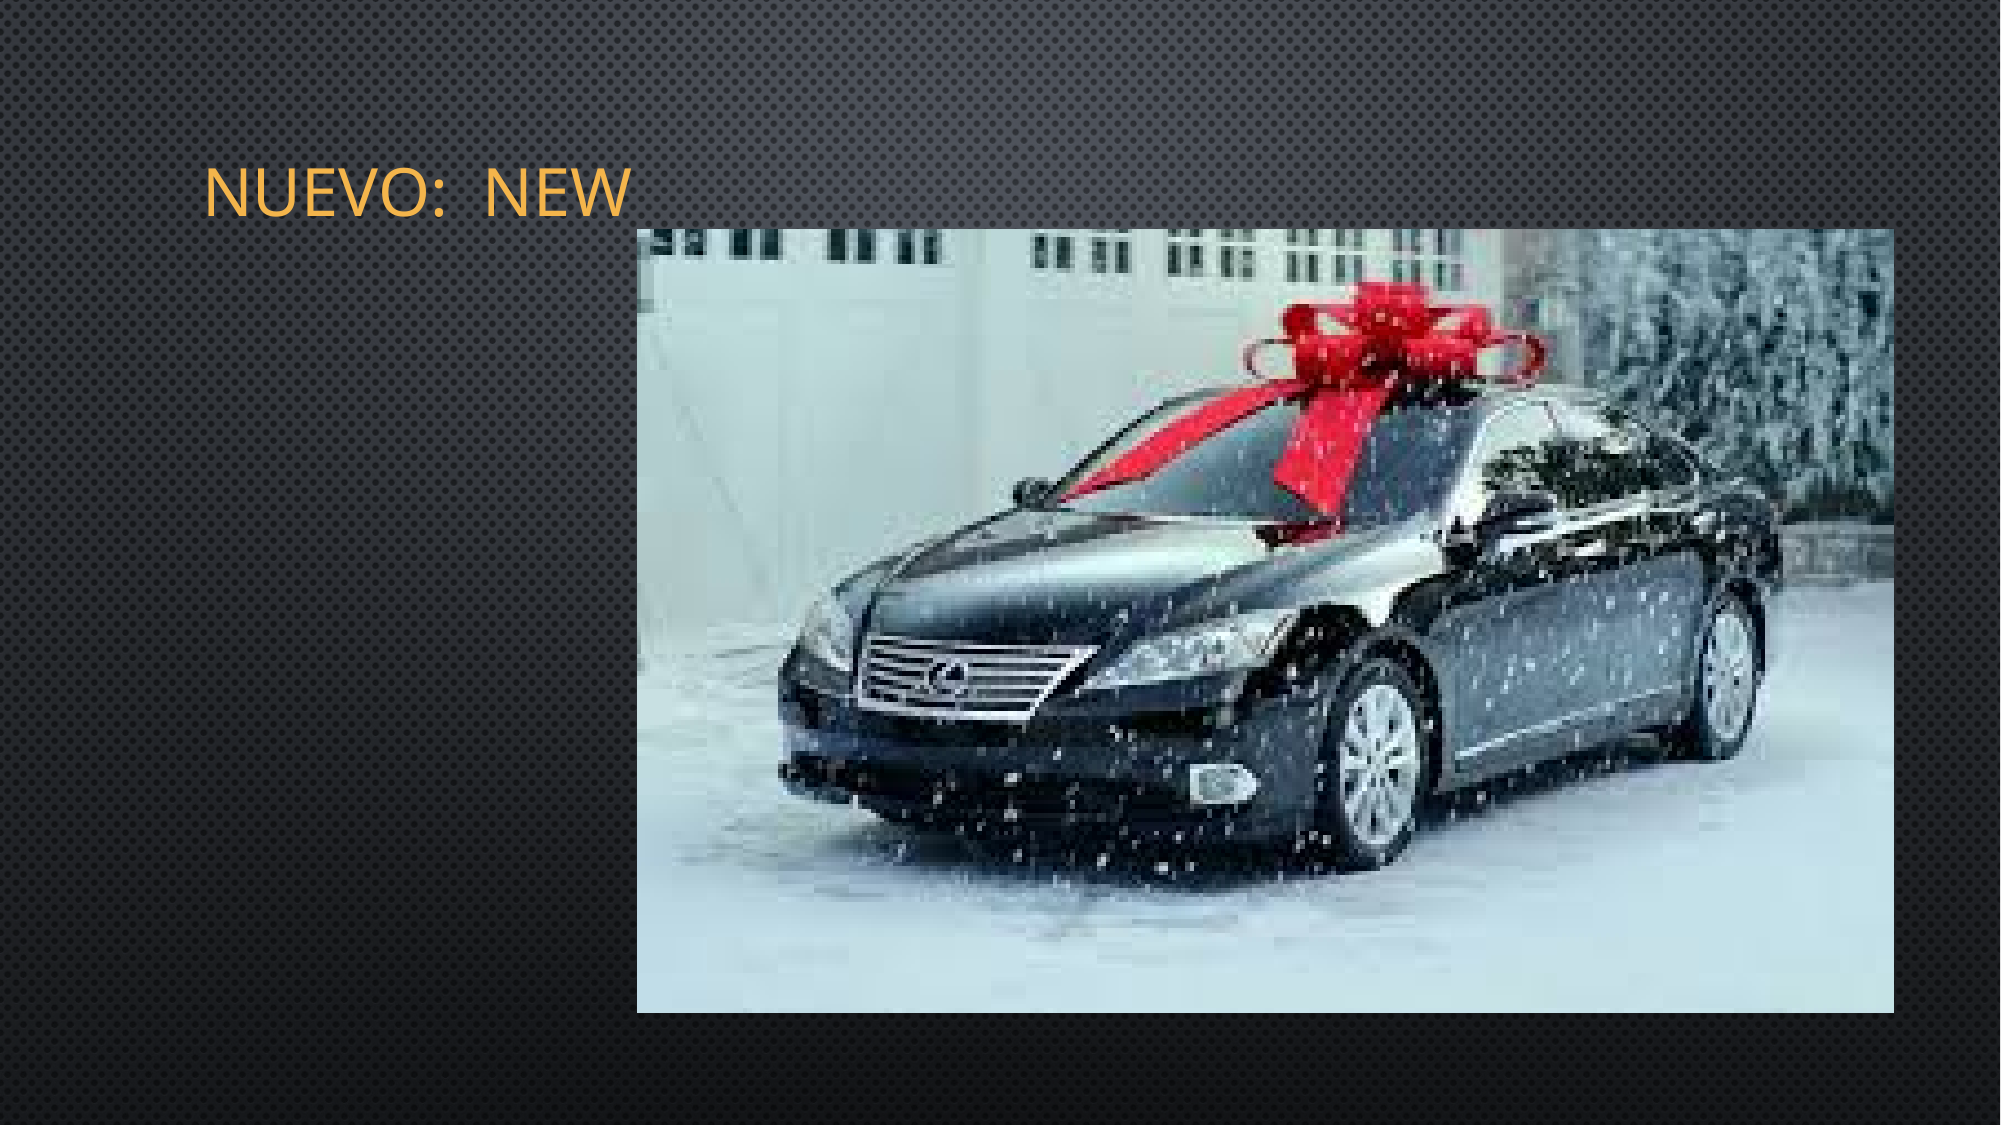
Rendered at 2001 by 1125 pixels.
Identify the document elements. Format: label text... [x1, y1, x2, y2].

title Nuevo: new [187, 99, 1813, 280]
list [636, 228, 1895, 1013]
